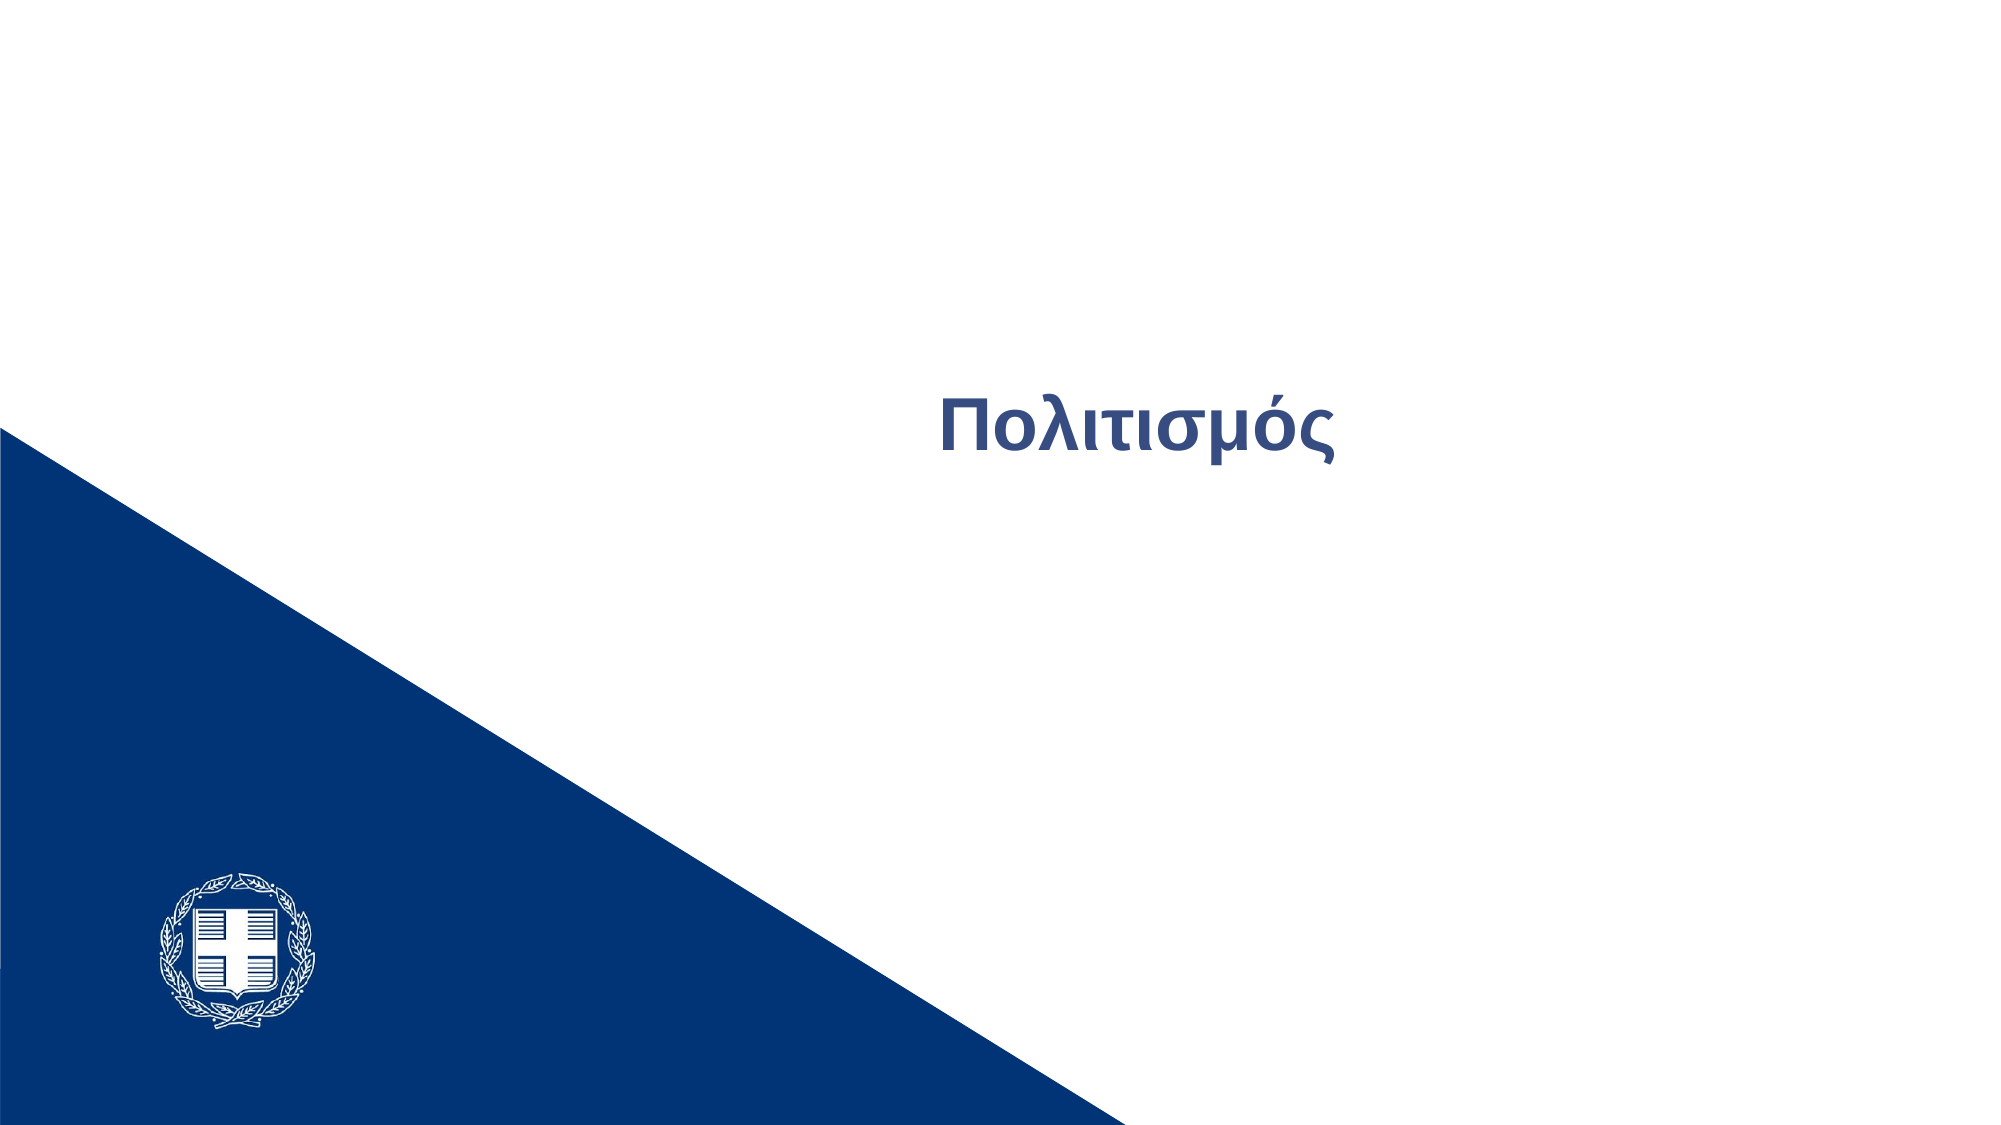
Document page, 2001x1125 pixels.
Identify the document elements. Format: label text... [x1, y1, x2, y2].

text_box Πολιτισμός [176, 368, 1353, 654]
picture [142, 857, 333, 1051]
